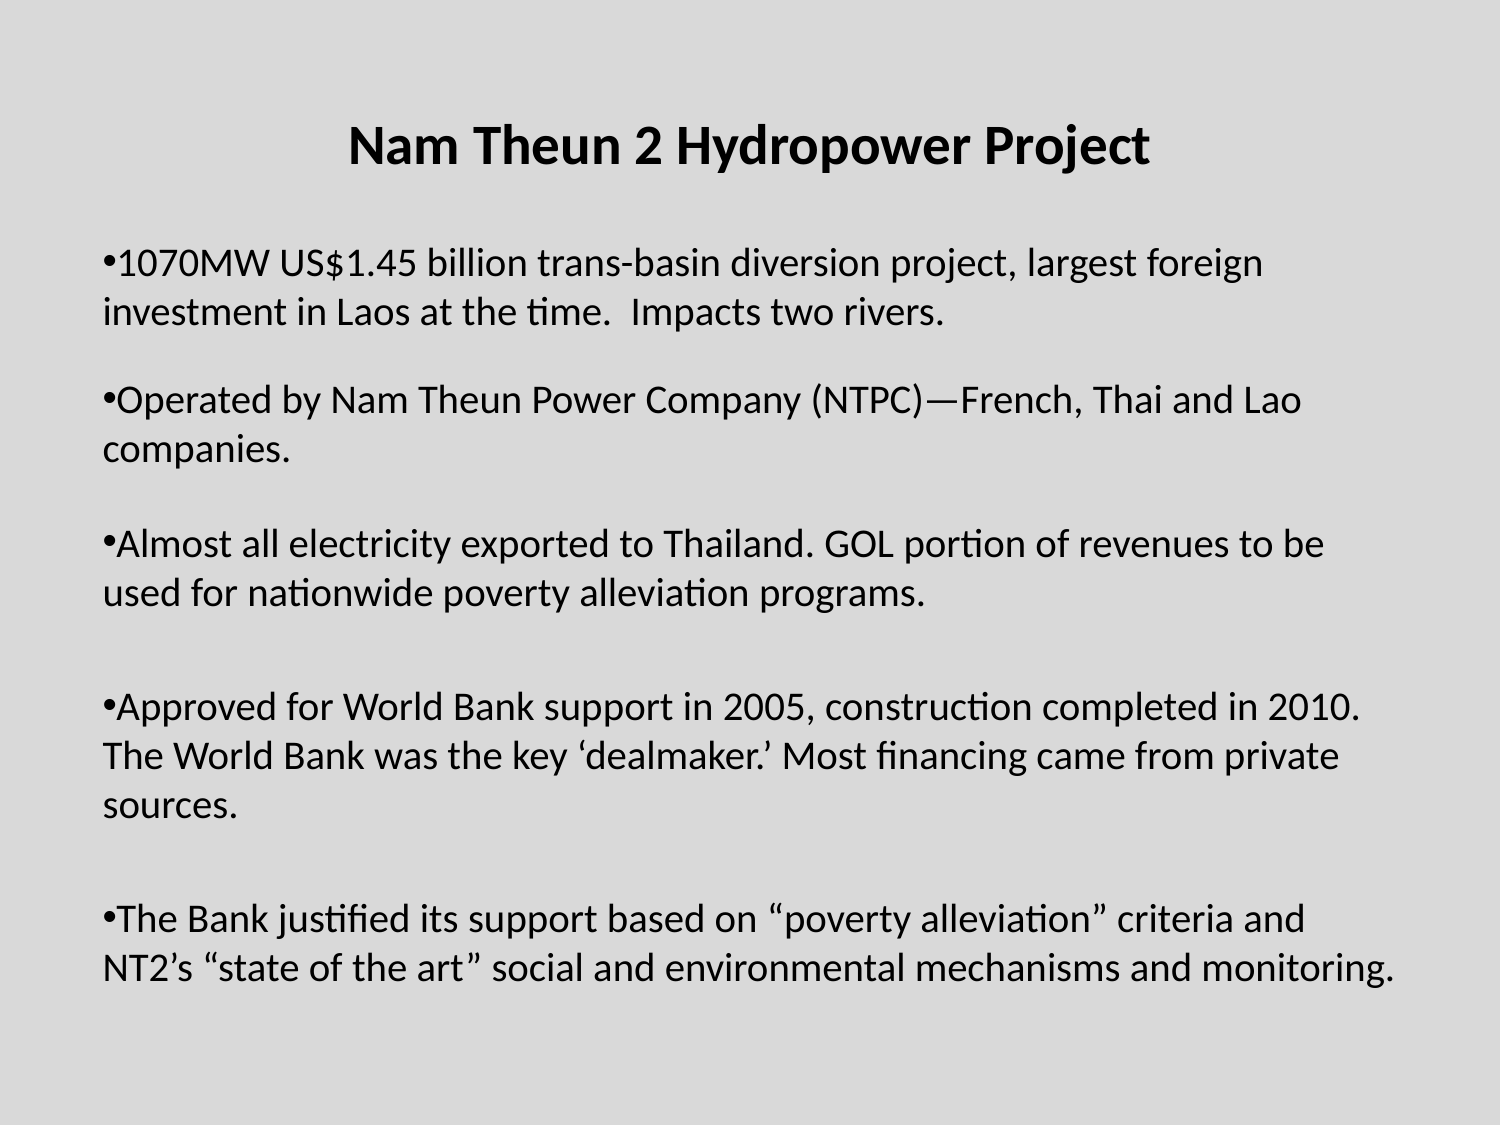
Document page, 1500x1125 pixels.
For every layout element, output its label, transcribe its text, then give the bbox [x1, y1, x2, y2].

list Nam Theun 2 Hydropower Project 1070MW US$1.45 billion trans-basin diversion project, largest foreign investment in Laos at the time. Impacts two rivers. Operated by Nam Theun Power Company (NTPC)—French, Thai and Lao companies. Almost all electricity exported to Thailand. GOL portion of revenues to be used for nationwide poverty alleviation programs. Approved for World Bank support in 2005, construction completed in 2010. The World Bank was the key ‘dealmaker.’ Most financing came from private sources. The Bank justified its support based on “poverty alleviation” criteria and NT2’s “state of the art” social and environmental mechanisms and monitoring. [87, 99, 1413, 1013]
